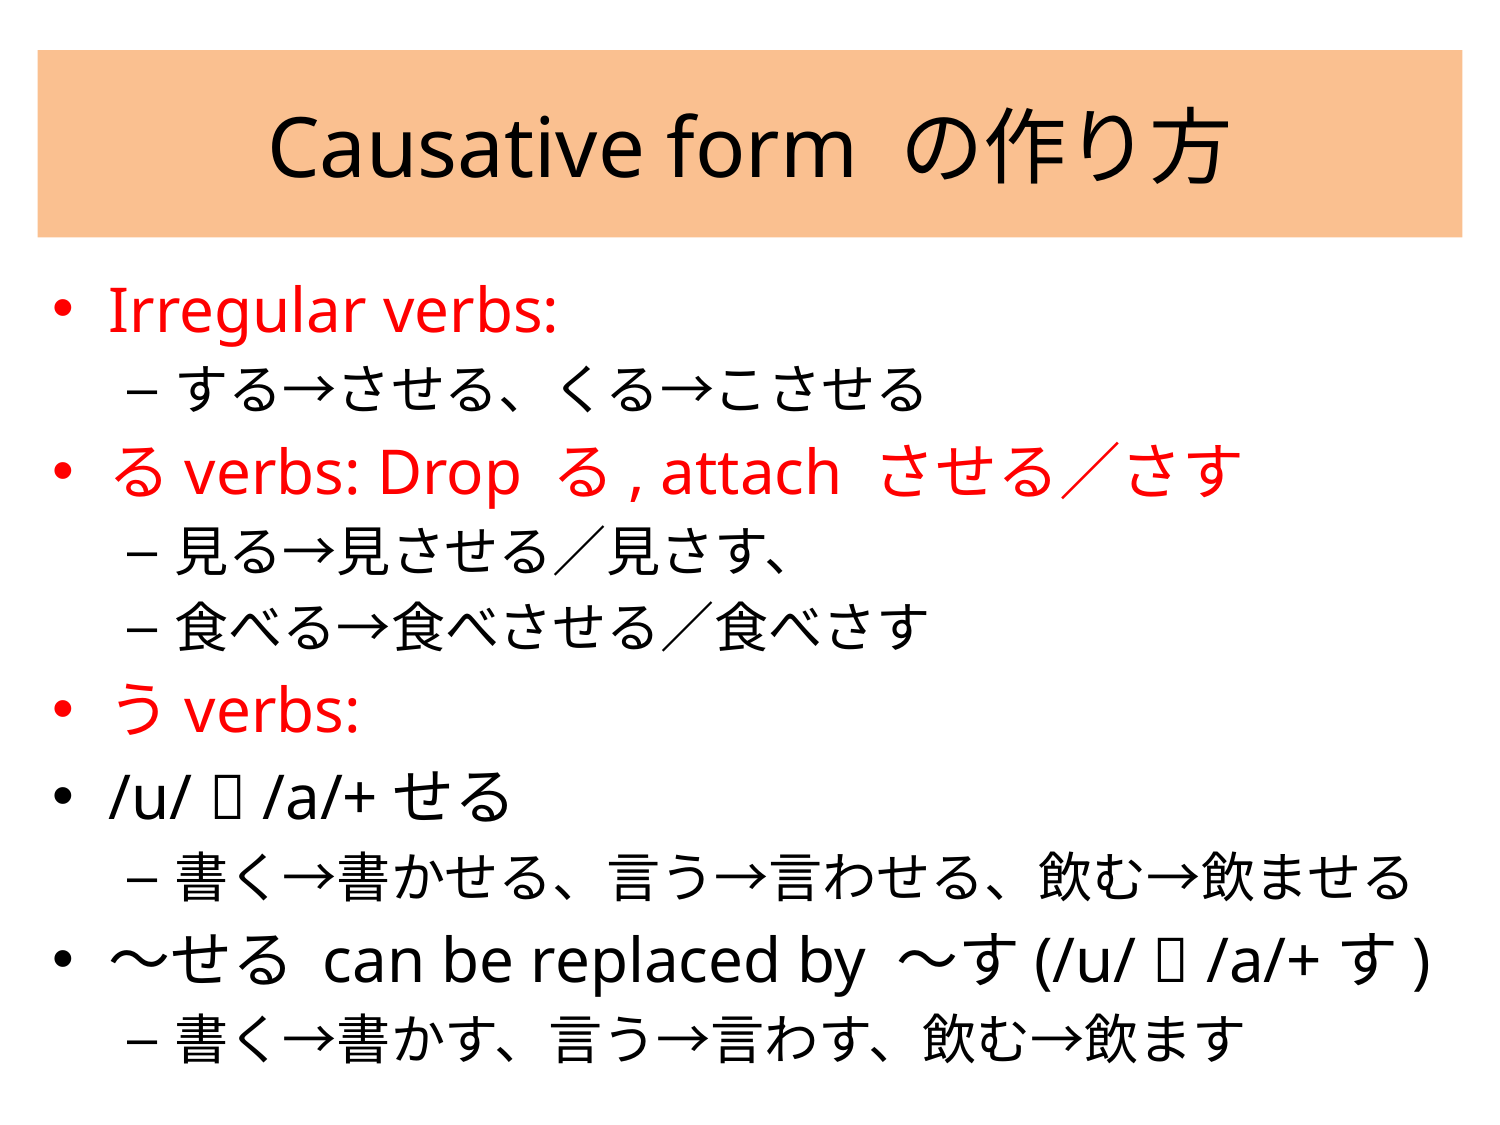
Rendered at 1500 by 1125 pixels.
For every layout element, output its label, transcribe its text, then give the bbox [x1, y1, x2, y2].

title Causative form の作り方 [37, 50, 1463, 238]
list Irregular verbs: する→させる、くる→こさせる るverbs: Drop る, attach させる／さす 見る→見させる／見さす、 食べる→食べさせる／食べさす うverbs: /u/  /a/+せる 書く→書かせる、言う→言わせる、飲む→飲ませる 〜せる can be replaced by 〜す(/u/  /a/+す) 書く→書かす、言う→言わす、飲む→飲ます [37, 262, 1463, 1088]
